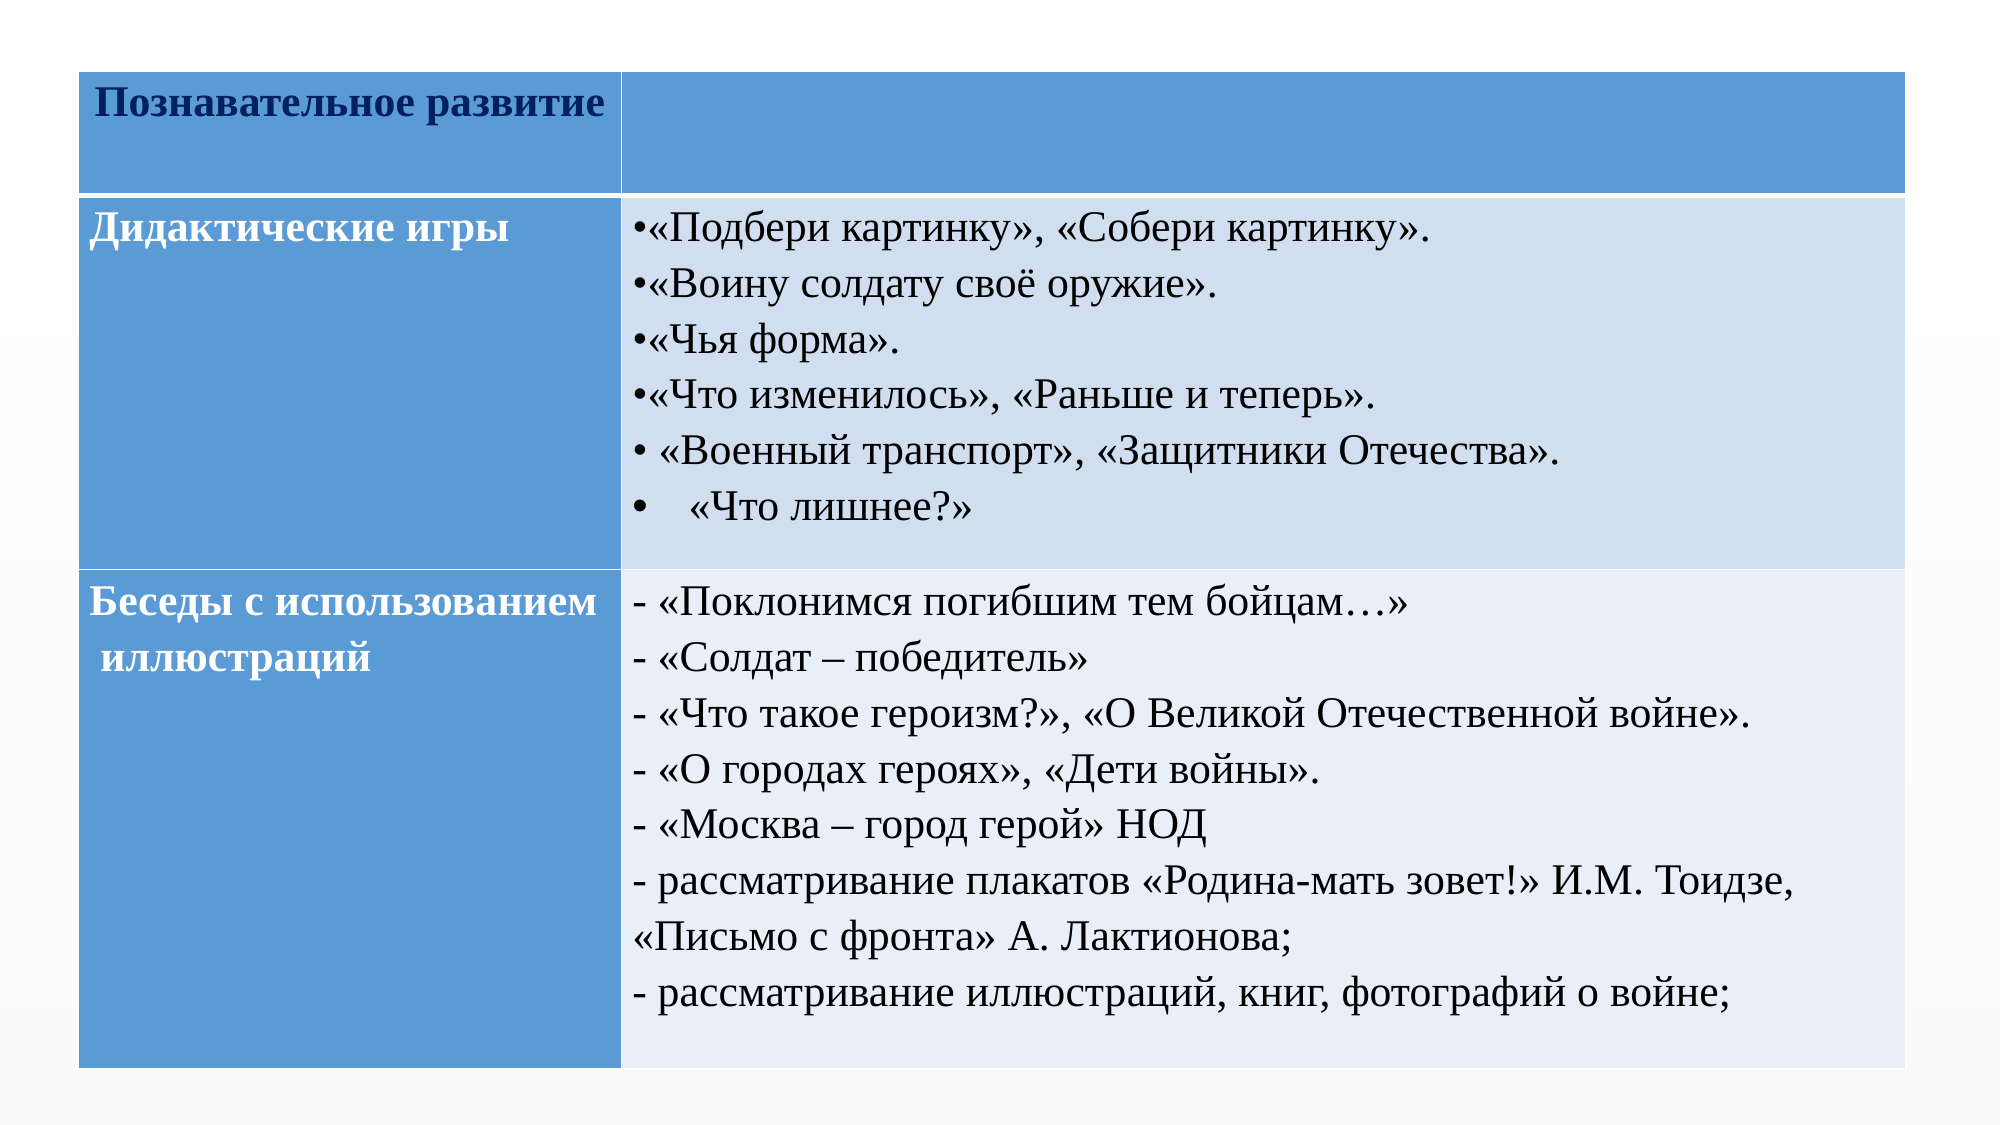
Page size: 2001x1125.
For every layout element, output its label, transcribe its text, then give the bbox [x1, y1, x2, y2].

table_cell Дидактические игры [79, 198, 621, 569]
table_cell •«Подбери картинку», «Собери картинку». •«Воину солдату своё оружие». •«Чья форма». •«Что изменилось», «Раньше и теперь». • «Военный транспорт», «Защитники Отечества». «Что лишнее?» [622, 198, 1905, 569]
table_cell Беседы с использованием иллюстраций [79, 570, 621, 1068]
table_cell - «Поклонимся погибшим тем бойцам…» - «Солдат – победитель» - «Что такое героизм?», «О Великой Отечественной войне». - «О городах героях», «Дети войны». - «Москва – город герой» НОД - рассматривание плакатов «Родина-мать зовет!» И.М. Тоидзе, «Письмо с фронта» А. Лактионова; - рассматривание иллюстраций, книг, фотографий о войне; [622, 570, 1905, 1068]
table_header Познавательное развитие [79, 72, 621, 193]
table_header [622, 72, 1905, 193]
